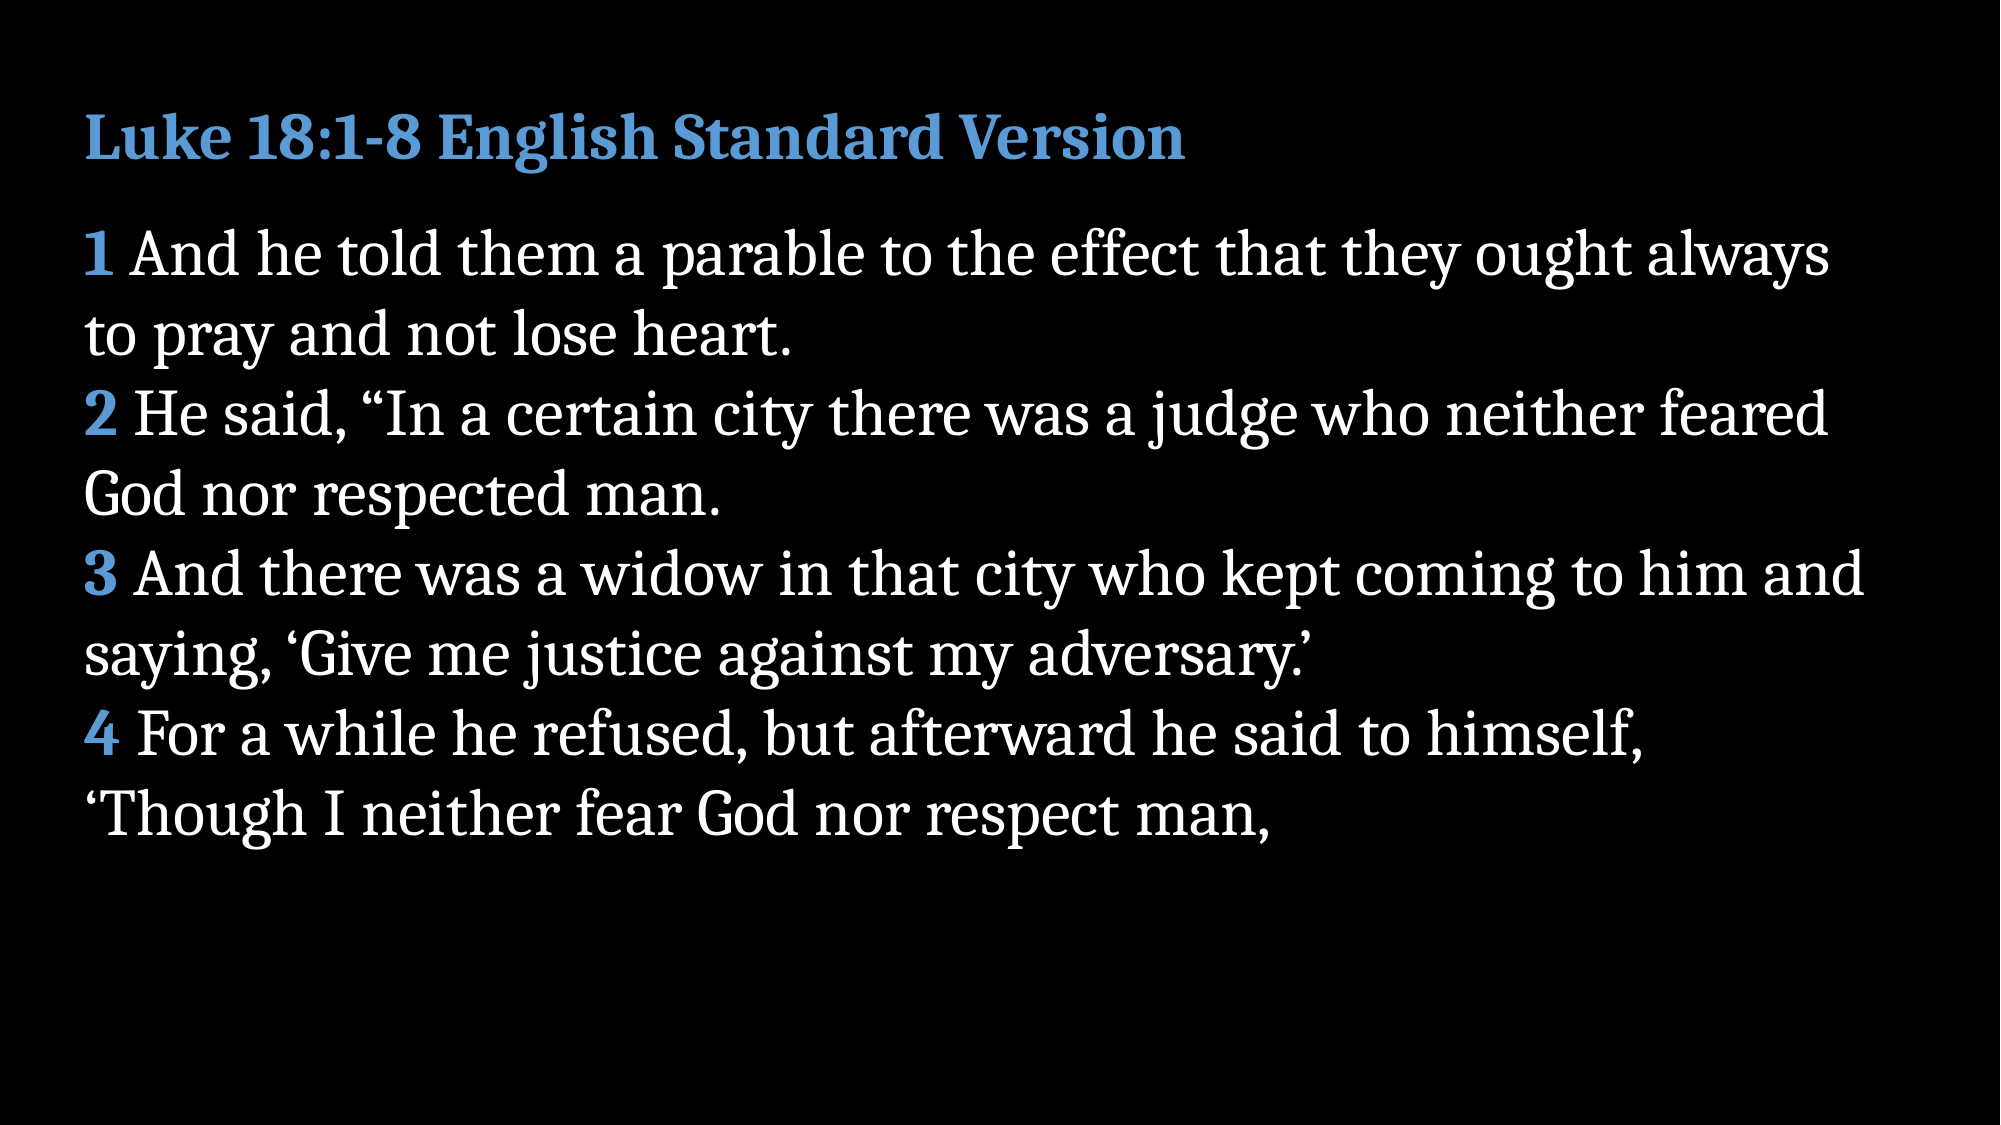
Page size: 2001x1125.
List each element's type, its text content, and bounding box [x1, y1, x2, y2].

text_box Luke 18:1-8 English Standard Version [69, 85, 1887, 181]
text_box 1 And he told them a parable to the effect that they ought always to pray and not lose heart. 2 He said, “In a certain city there was a judge who neither feared God nor respected man. 3 And there was a widow in that city who kept coming to him and saying, ‘Give me justice against my adversary.’ 4 For a while he refused, but afterward he said to himself, ‘Though I neither fear God nor respect man, [69, 201, 1887, 857]
